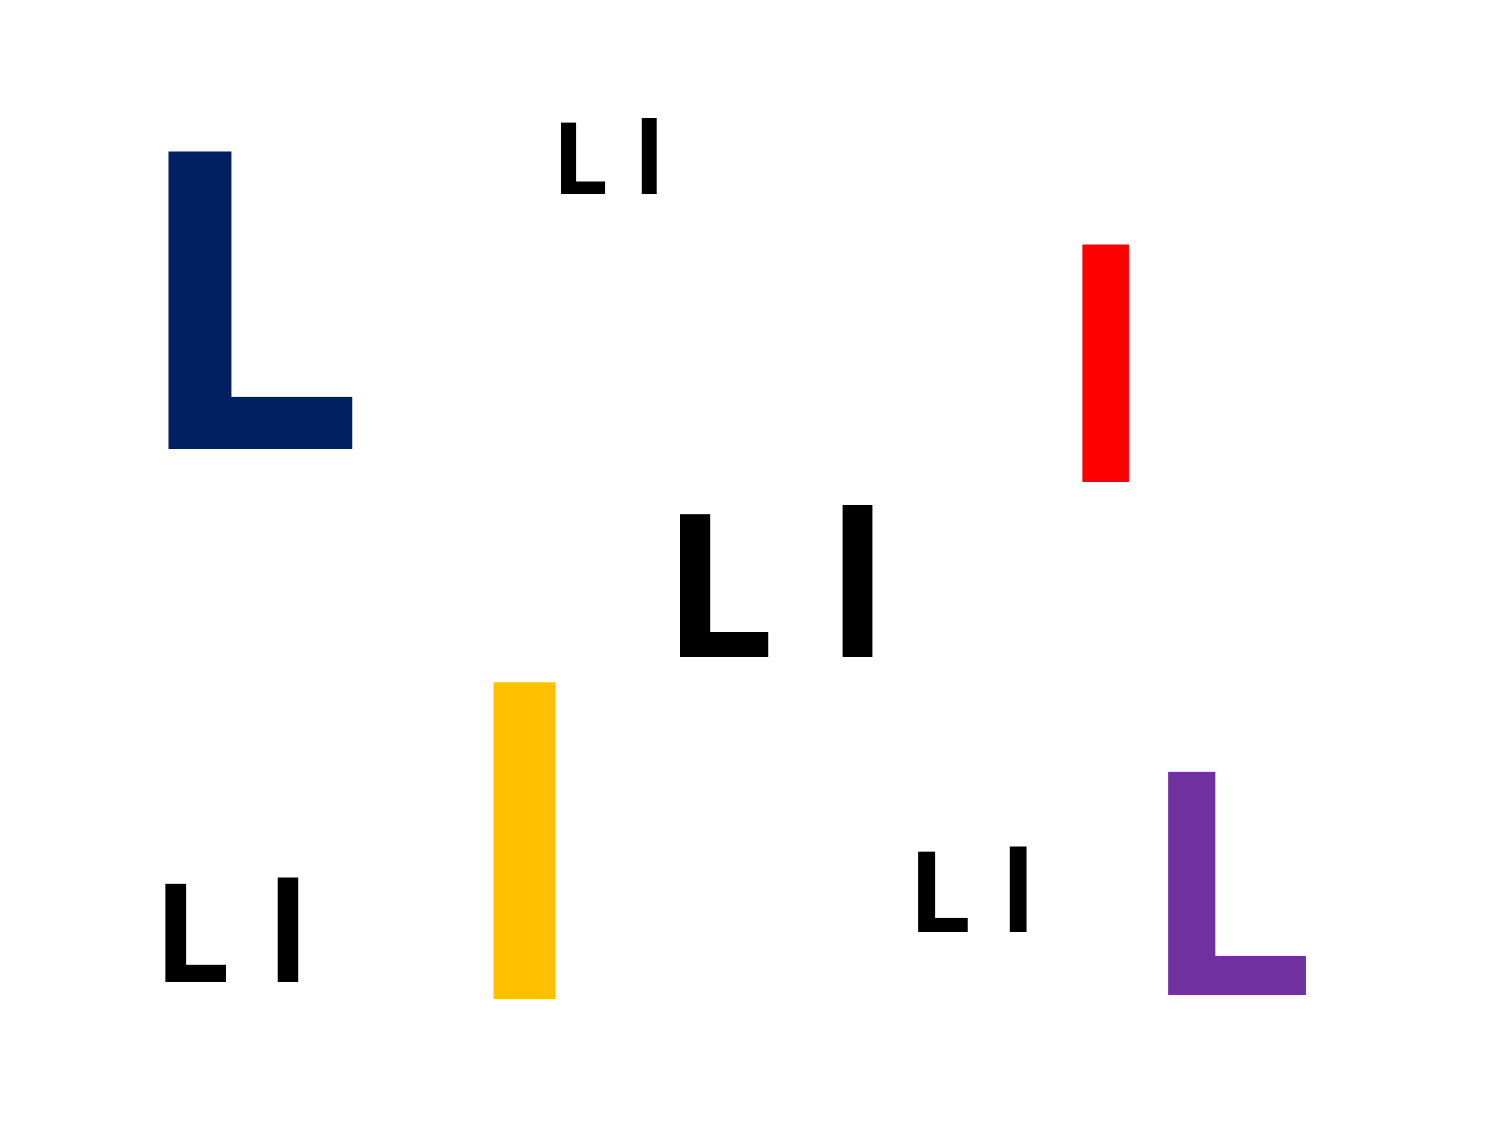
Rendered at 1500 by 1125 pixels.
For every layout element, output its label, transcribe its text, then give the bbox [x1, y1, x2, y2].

text_box L l [647, 449, 904, 705]
text_box L l [537, 87, 725, 223]
text_box l [1043, 162, 1170, 553]
text_box L l [139, 837, 325, 1018]
text_box L l [893, 812, 1051, 963]
text_box L [1124, 674, 1332, 1065]
text_box L [116, 24, 382, 540]
text_box l [437, 575, 612, 1090]
